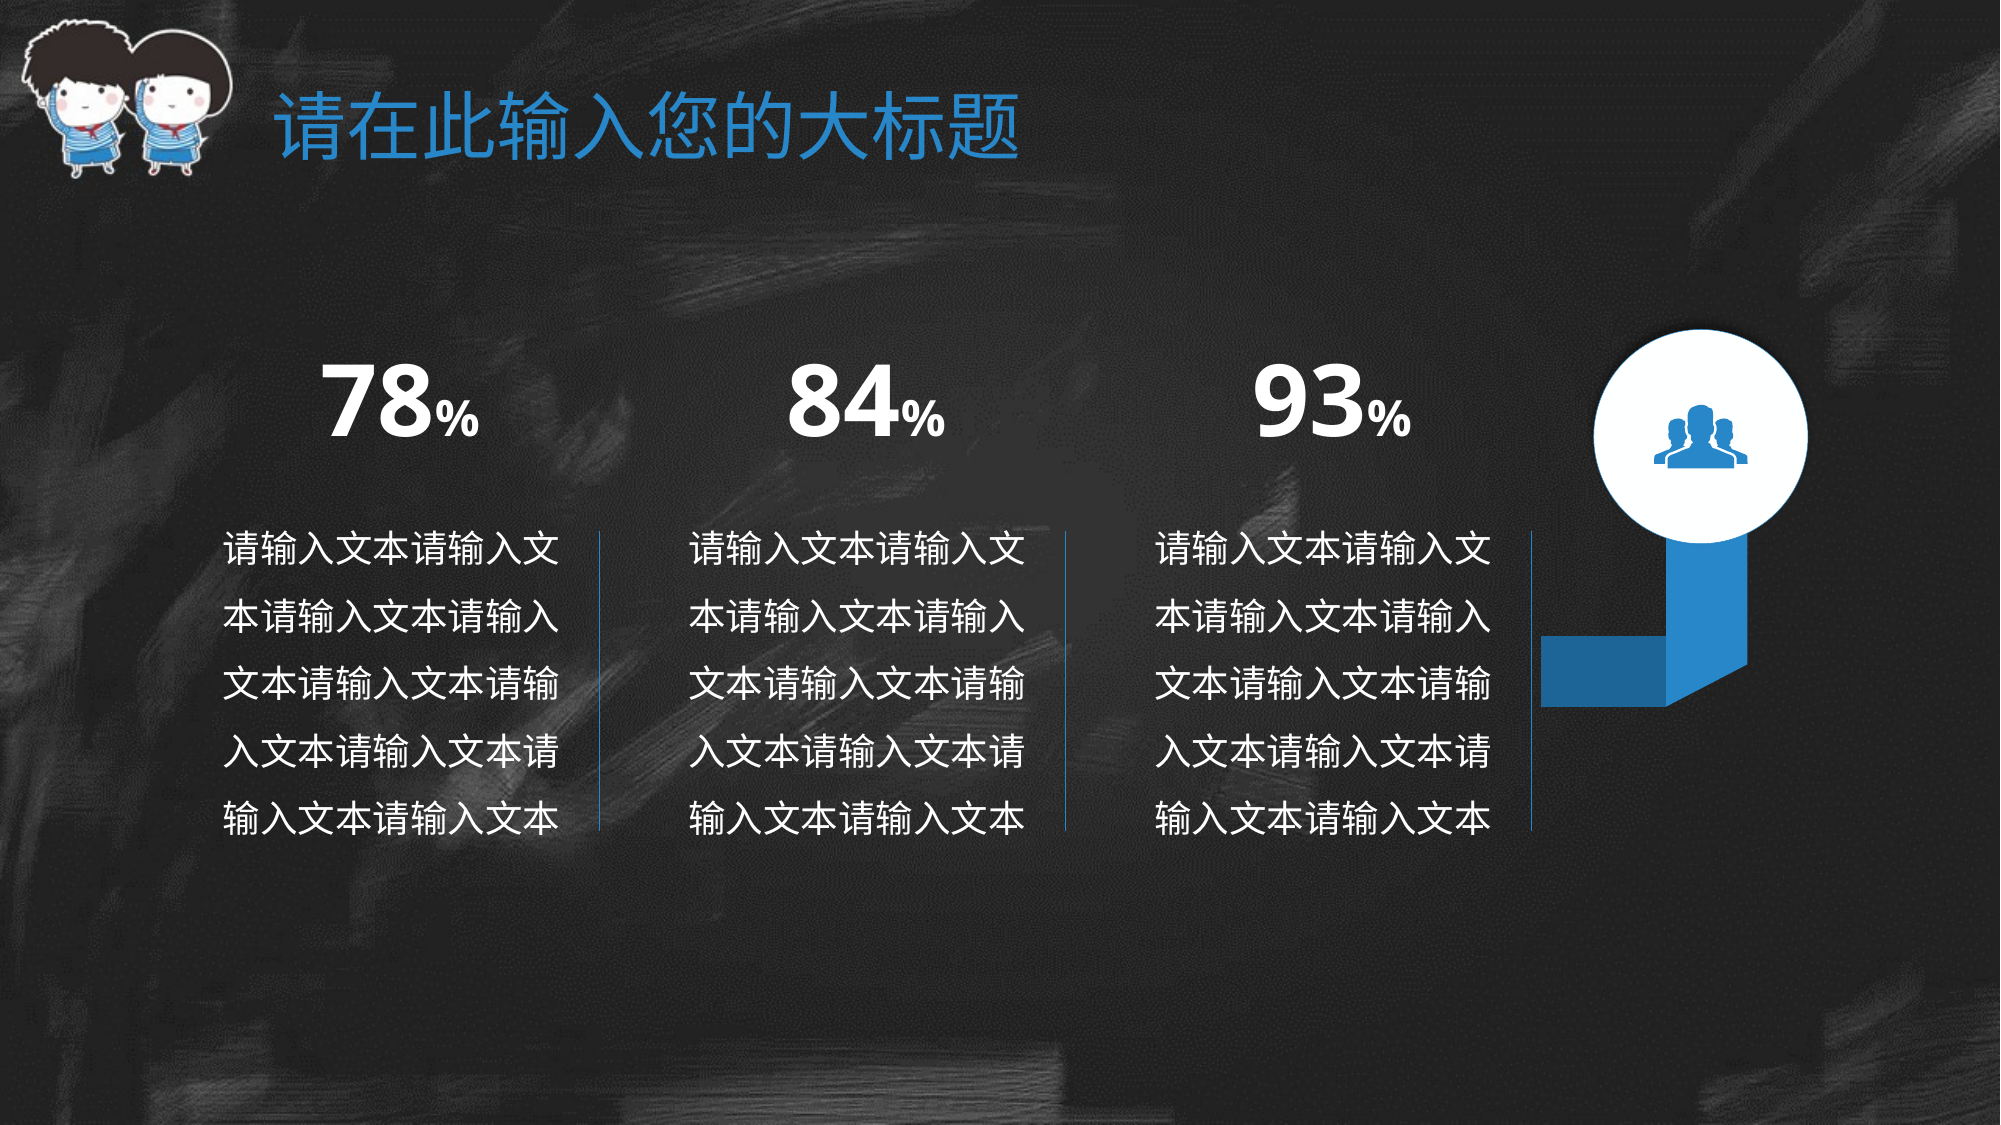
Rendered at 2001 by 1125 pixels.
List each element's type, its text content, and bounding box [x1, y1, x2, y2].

text_box [1592, 328, 1810, 545]
text_box 请输入文本请输入文本请输入文本请输入文本请输入文本请输入文本请输入文本请输入文本请输入文本 [657, 482, 1057, 861]
text_box [1540, 635, 1665, 708]
picture [0, 0, 2000, 1125]
title 请在此输入您的大标题 [256, 60, 1821, 200]
text_box 请输入文本请输入文本请输入文本请输入文本请输入文本请输入文本请输入文本请输入文本请输入文本 [1123, 482, 1523, 861]
text_box [1654, 404, 1735, 469]
text_box [1714, 418, 1748, 464]
text_box 请输入文本请输入文本请输入文本请输入文本请输入文本请输入文本请输入文本请输入文本请输入文本 [191, 482, 591, 861]
text_box 78% [273, 328, 527, 464]
text_box [1665, 534, 1749, 709]
text_box 93% [1205, 328, 1459, 464]
text_box 84% [739, 328, 993, 464]
